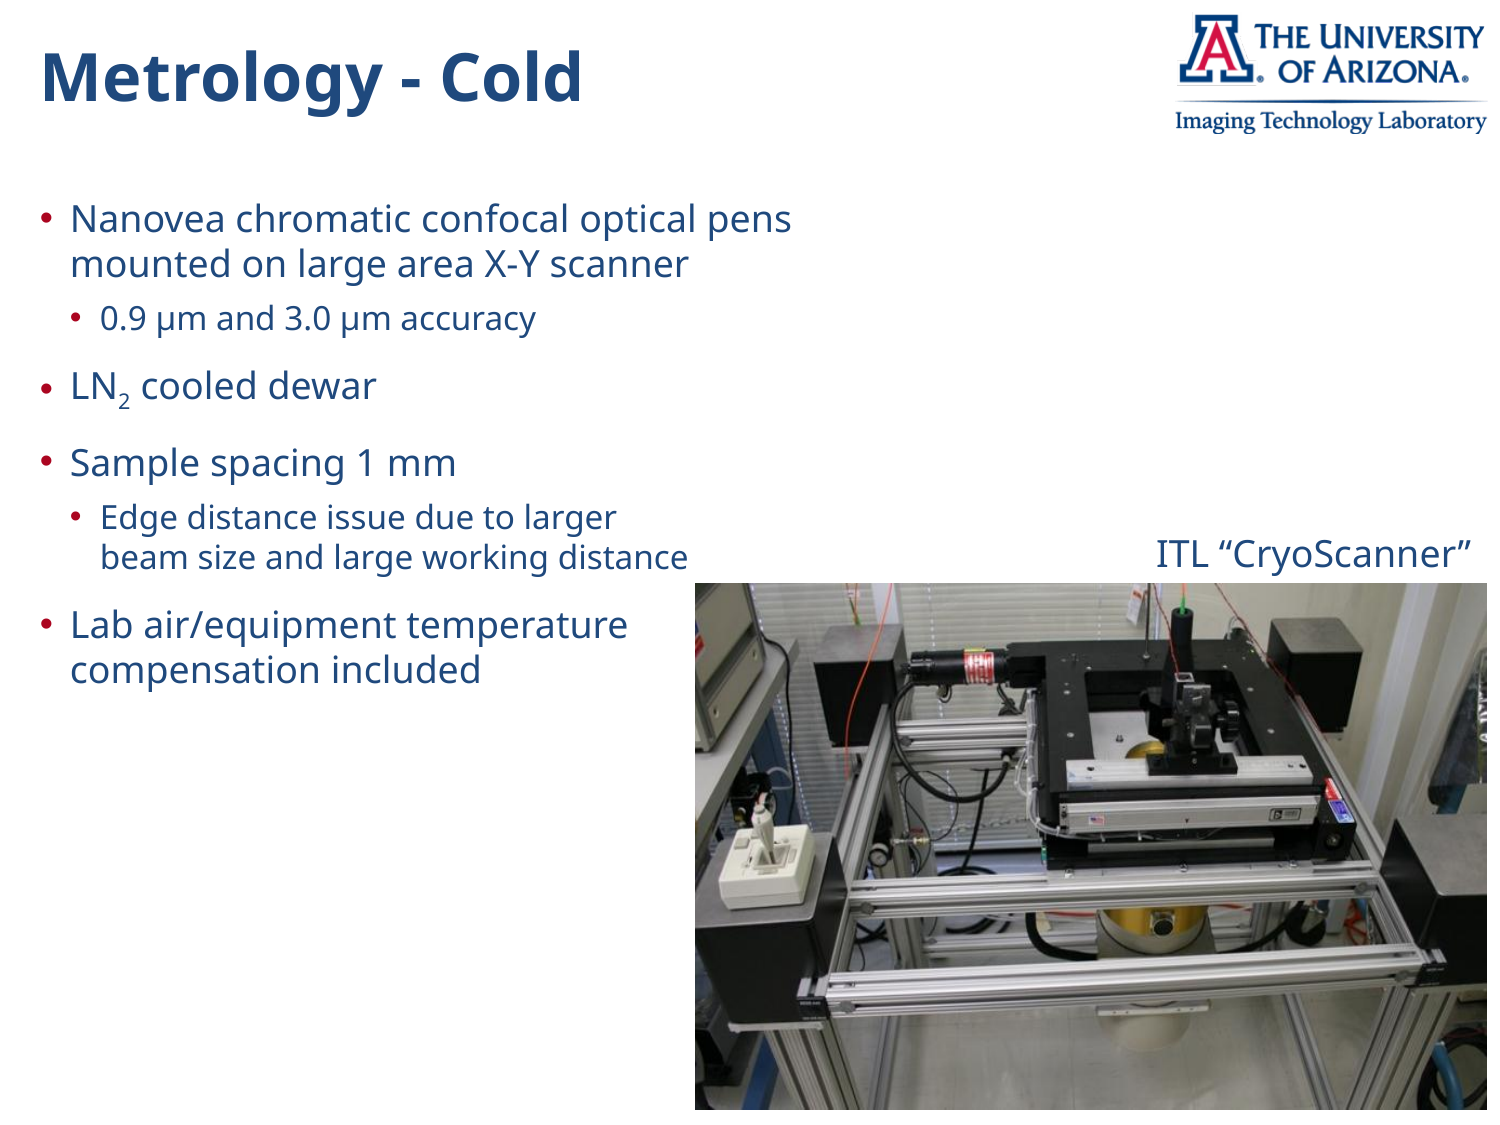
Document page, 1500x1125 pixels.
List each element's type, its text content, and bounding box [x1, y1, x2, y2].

title Metrology - Cold [24, 12, 1163, 138]
picture [1175, 12, 1488, 134]
picture [695, 583, 1487, 1110]
text_box ITL “CryoScanner” [888, 522, 1487, 582]
list Nanovea chromatic confocal optical pens mounted on large area X-Y scanner 0.9 µm and 3.0 µm accuracy LN2 cooled dewar Sample spacing 1 mm Edge distance issue due to larger beam size and large working distance Lab air/equipment temperature compensation included [24, 187, 856, 743]
